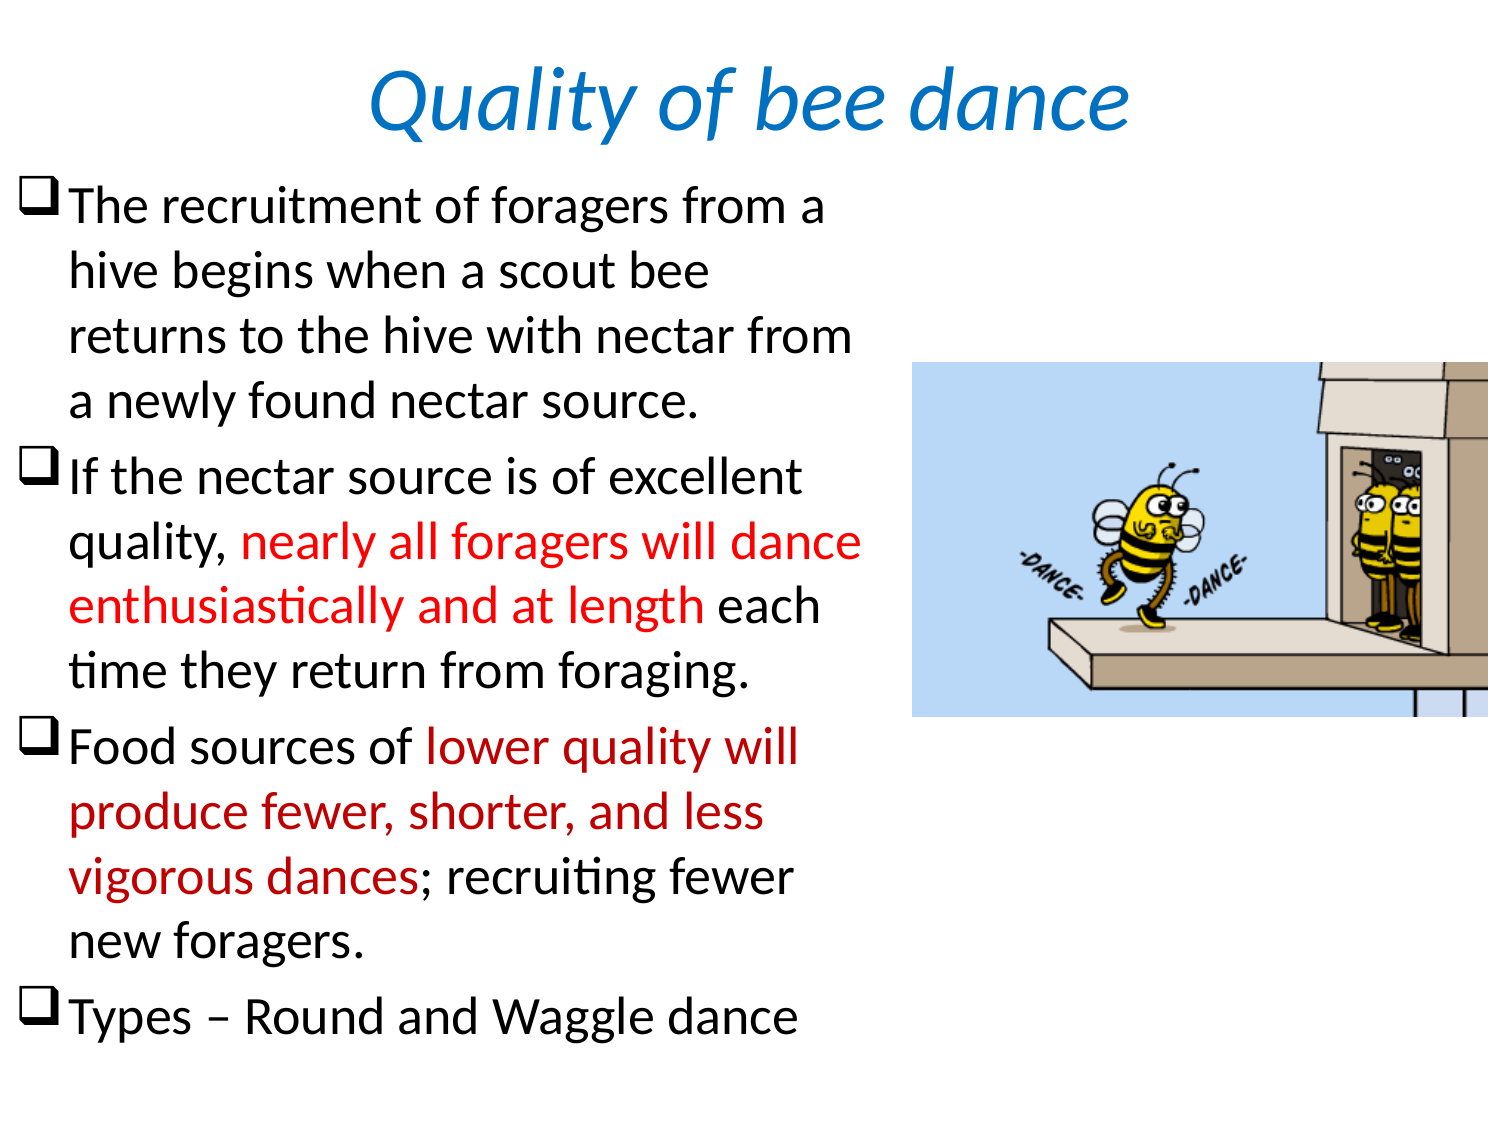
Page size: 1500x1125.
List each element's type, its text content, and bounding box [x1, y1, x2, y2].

picture [912, 362, 1488, 717]
list The recruitment of foragers from a hive begins when a scout bee returns to the hive with nectar from a newly found nectar source. If the nectar source is of excellent quality, nearly all foragers will dance enthusiastically and at length each time they return from foraging. Food sources of lower quality will produce fewer, shorter, and less vigorous dances; recruiting fewer new foragers. Types – Round and Waggle dance [0, 162, 888, 1125]
title Quality of bee dance [75, 0, 1425, 188]
